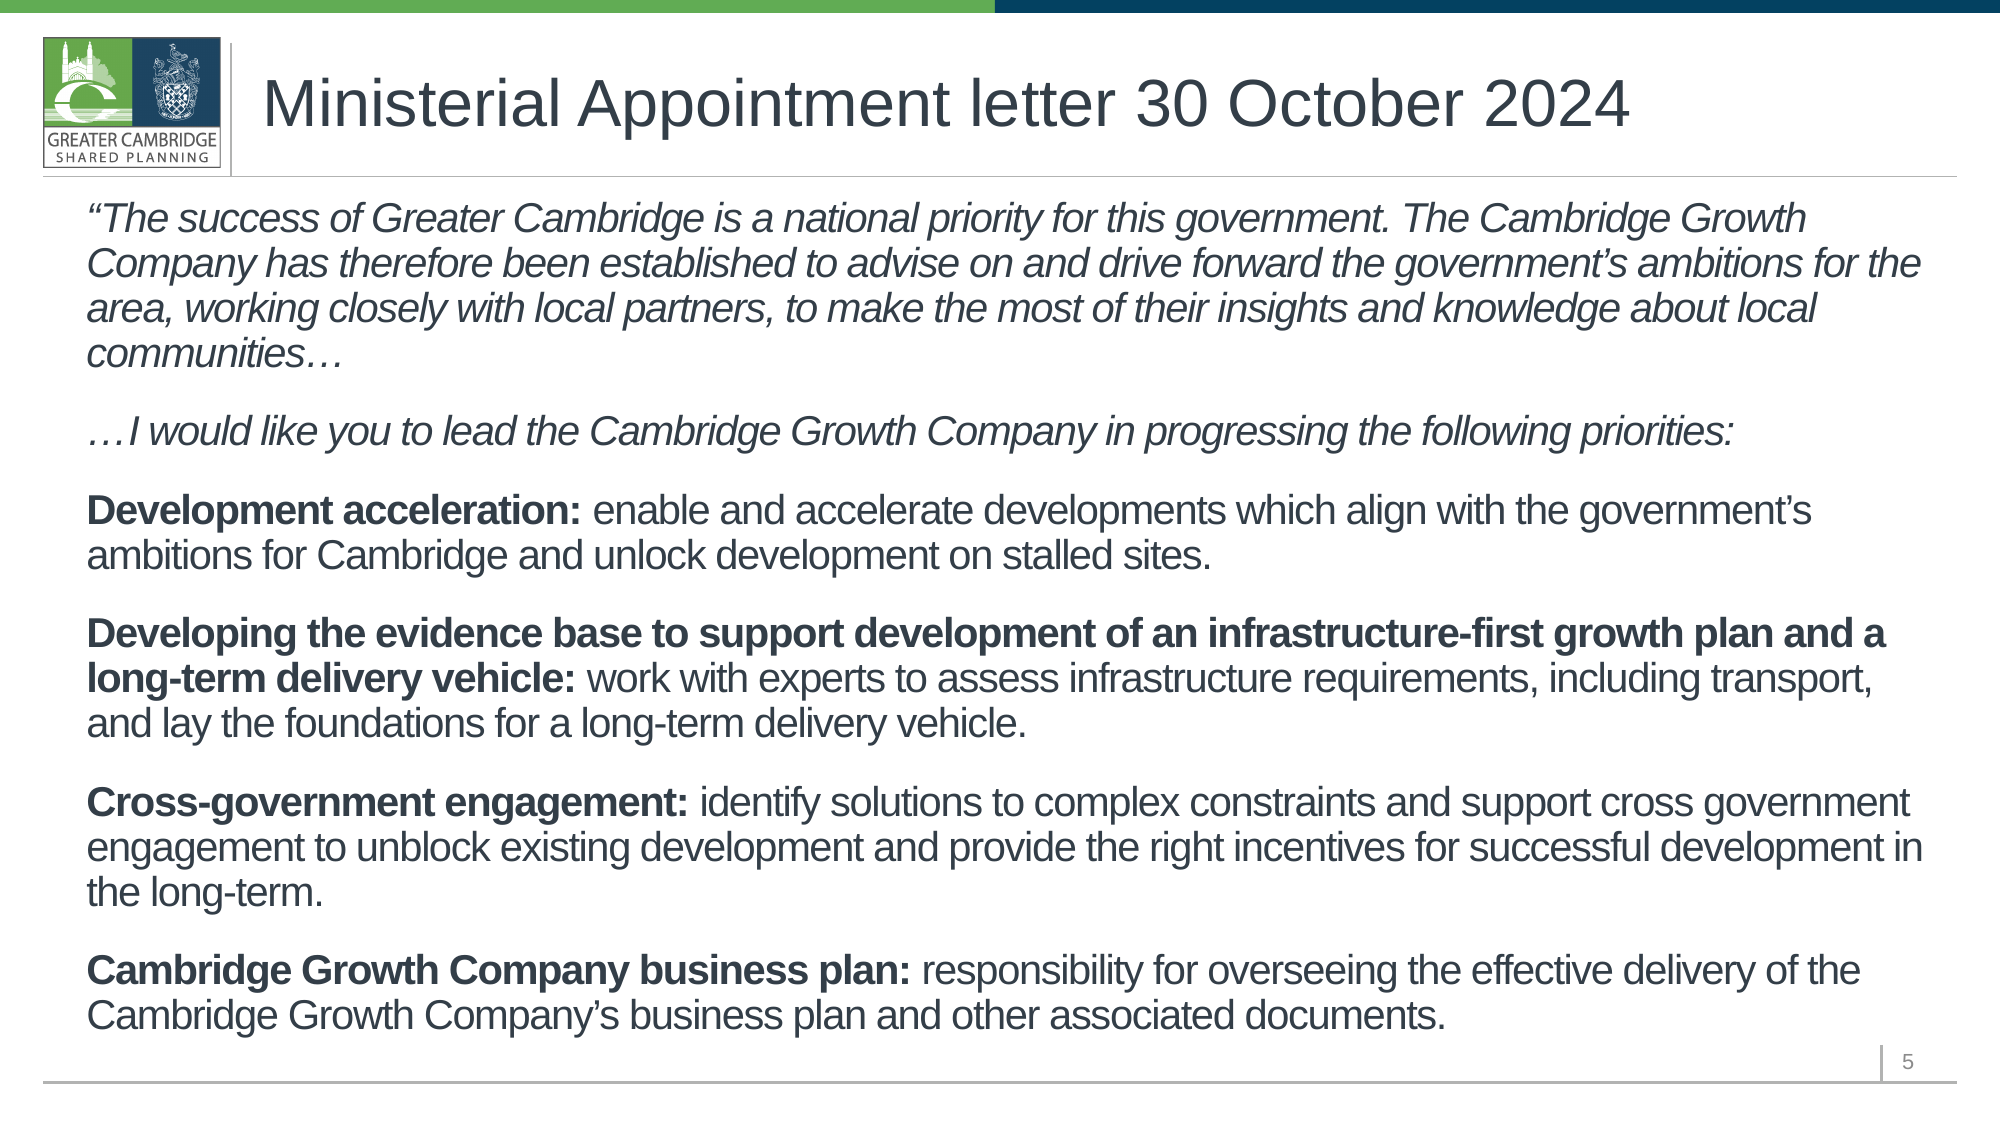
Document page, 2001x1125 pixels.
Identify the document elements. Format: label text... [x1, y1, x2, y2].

title Ministerial Appointment letter 30 October 2024 [247, 37, 1956, 172]
list “The success of Greater Cambridge is a national priority for this government. The Cambridge Growth Company has therefore been established to advise on and drive forward the government’s ambitions for the area, working closely with local partners, to make the most of their insights and knowledge about local communities… …I would like you to lead the Cambridge Growth Company in progressing the following priorities: Development acceleration: enable and accelerate developments which align with the government’s ambitions for Cambridge and unlock development on stalled sites. Developing the evidence base to support development of an infrastructure-first growth plan and a long-term delivery vehicle: work with experts to assess infrastructure requirements, including transport, and lay the foundations for a long-term delivery vehicle. Cross-government engagement: identify solutions to complex constraints and support cross government engagement to unblock existing development and provide the right incentives for successful development in the long-term. Cambridge Growth Company business plan: responsibility for overseeing the effective delivery of the Cambridge Growth Company’s business plan and other associated documents. [71, 189, 1956, 999]
slide_number 5 [1887, 1043, 1979, 1081]
